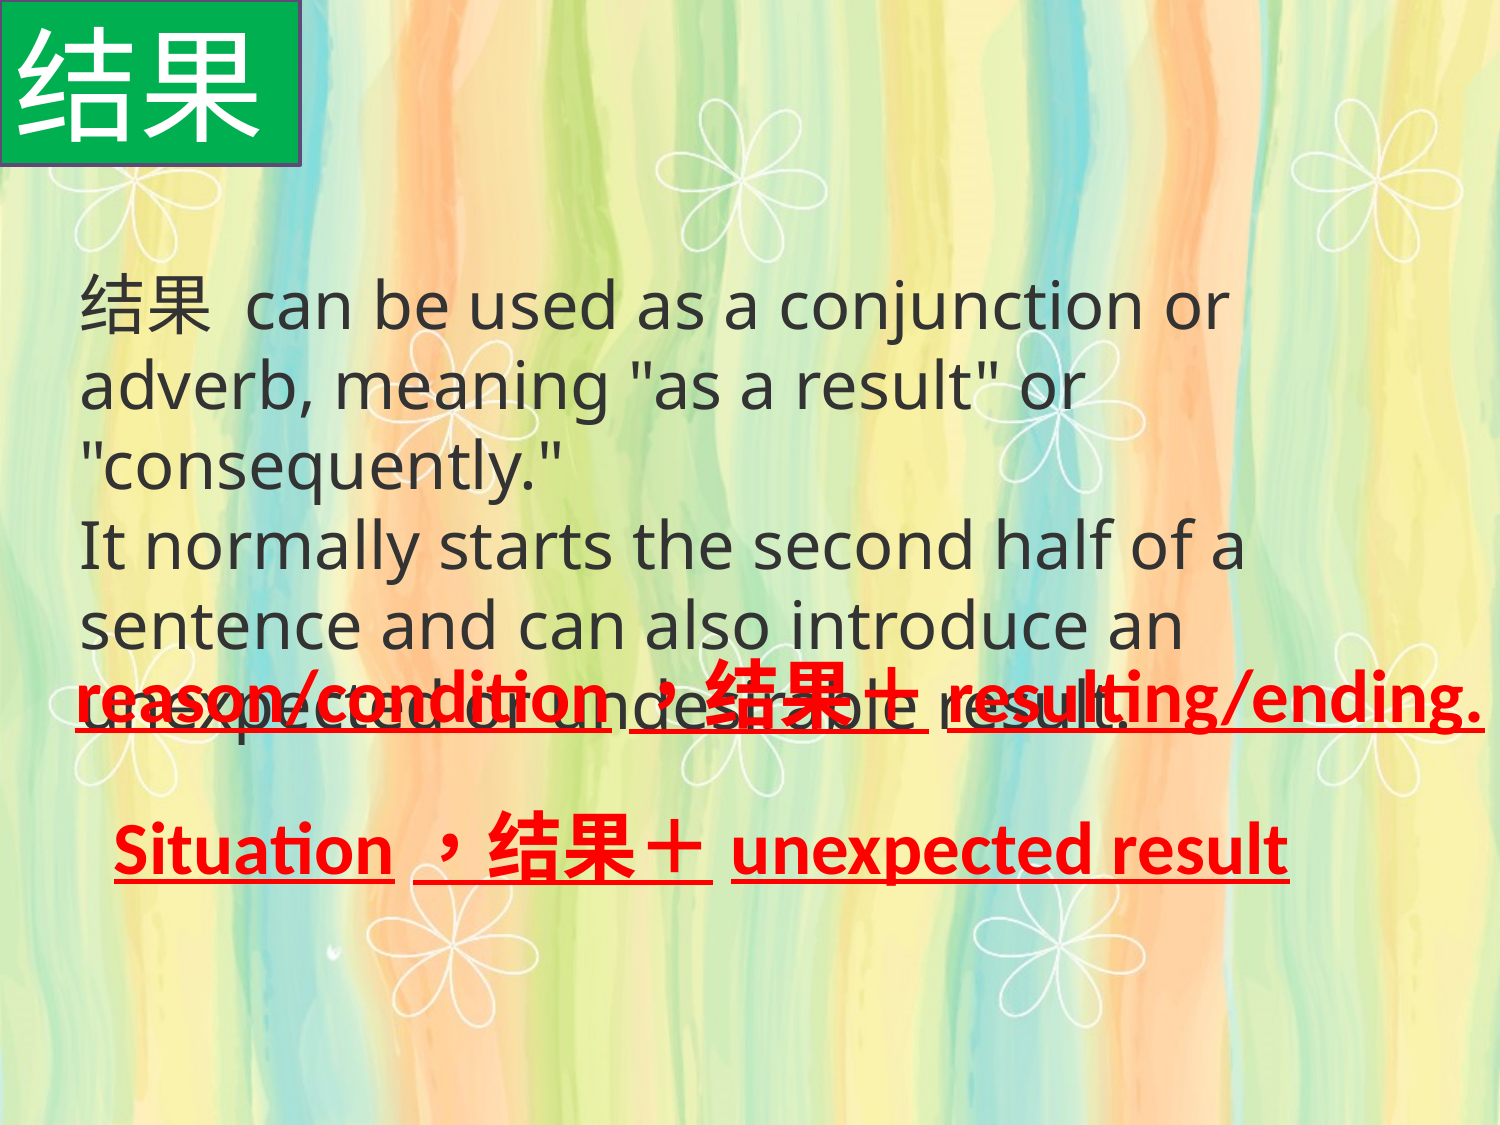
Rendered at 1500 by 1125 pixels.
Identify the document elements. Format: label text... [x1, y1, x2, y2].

text_box 结果 [0, 0, 302, 167]
text_box reason/condition，结果＋resulting/ending. [60, 640, 1500, 746]
text_box Situation，结果＋unexpected result [60, 791, 1344, 897]
text_box 结果 can be used as a conjunction or adverb, meaning "as a result" or "consequently." It normally starts the second half of a sentence and can also introduce an unexpected or undesirable result. [64, 746, 1479, 750]
text_box 结果 can be used as a conjunction or adverb, meaning "as a result" or "consequently." It normally starts the second half of a sentence and can also introduce an unexpected or undesirable result. [64, 255, 1479, 640]
picture [0, 0, 1500, 1125]
